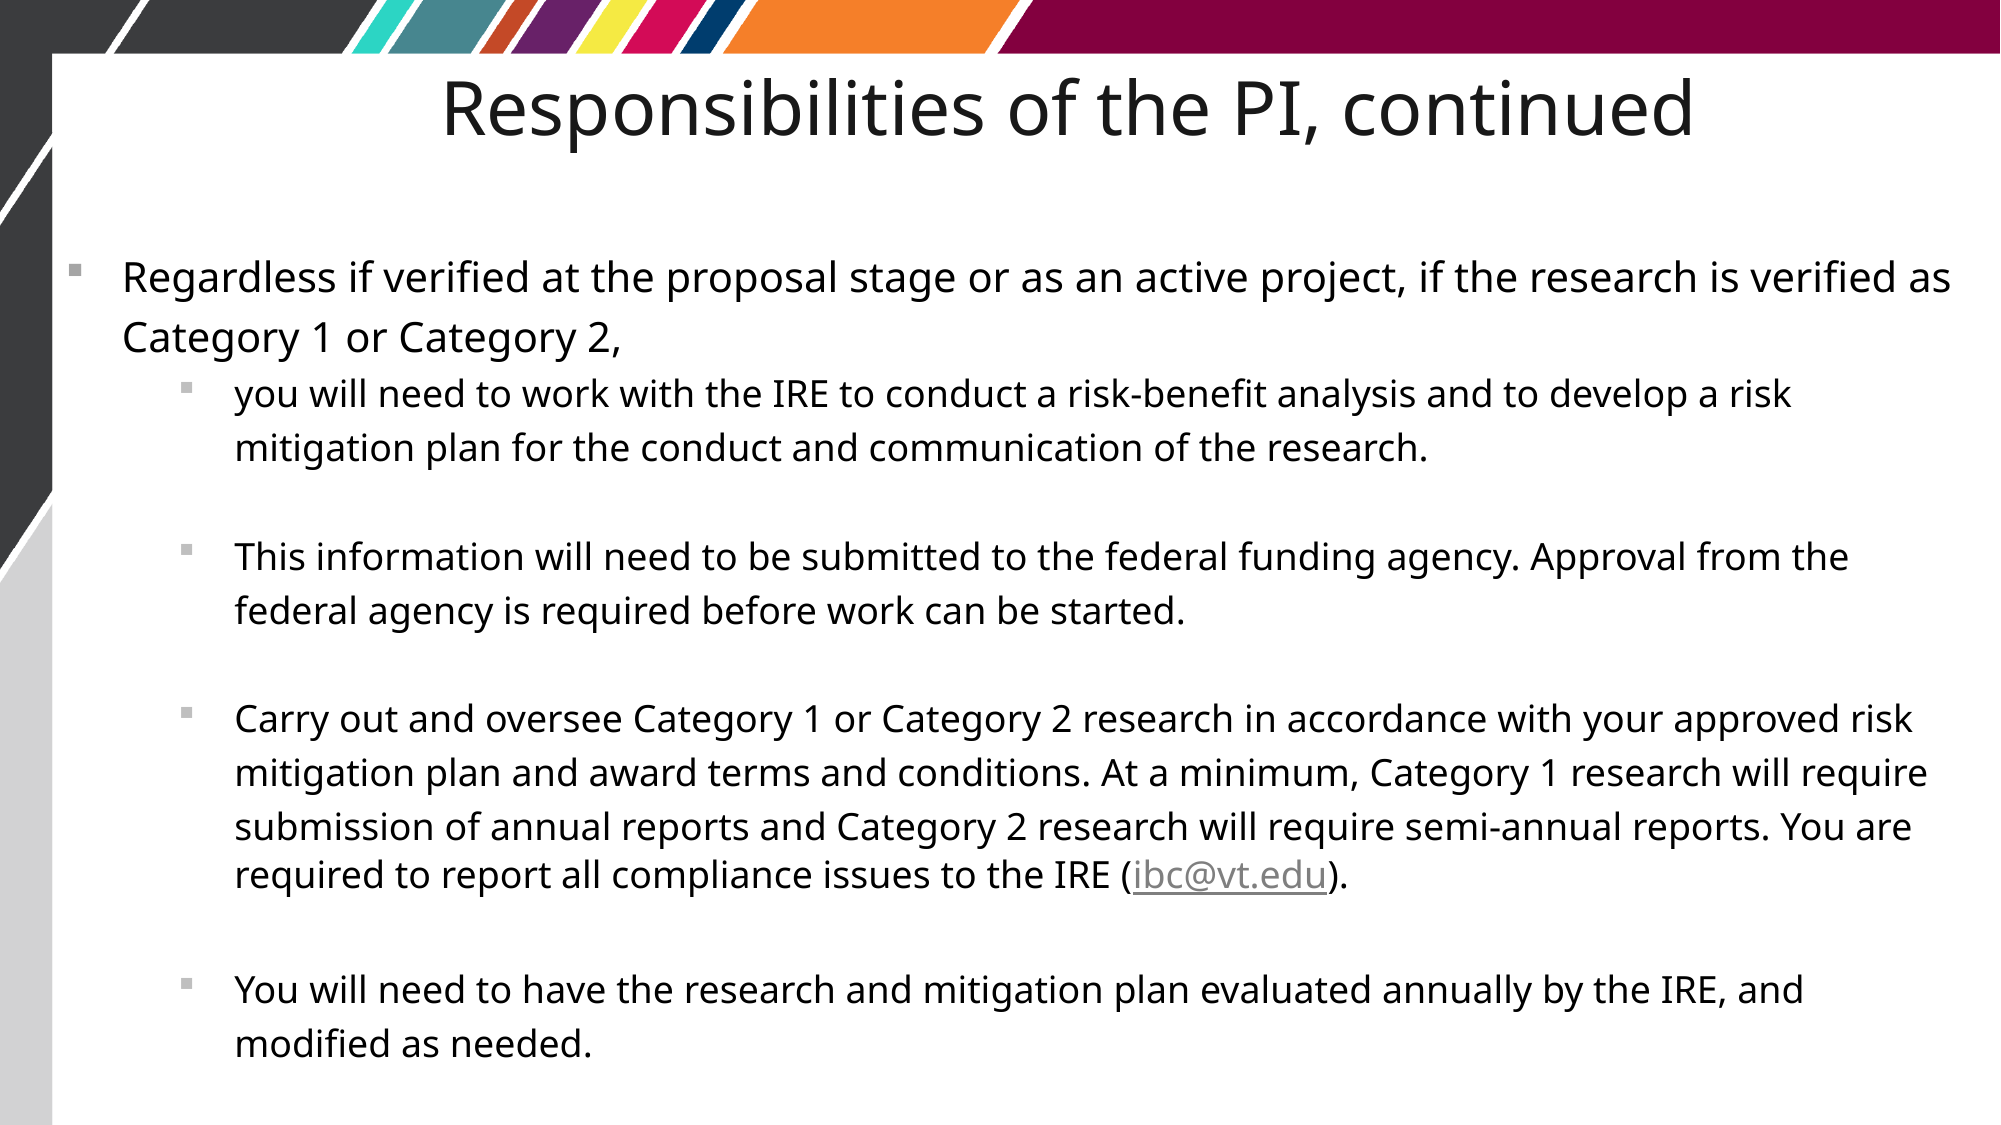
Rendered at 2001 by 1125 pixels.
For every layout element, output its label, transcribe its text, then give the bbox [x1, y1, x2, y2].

title Responsibilities of the PI, continued [141, 58, 1997, 128]
picture [0, 0, 2000, 1125]
list Regardless if verified at the proposal stage or as an active project, if the research is verified as Category 1 or Category 2, you will need to work with the IRE to conduct a risk-benefit analysis and to develop a risk mitigation plan for the conduct and communication of the research. This information will need to be submitted to the federal funding agency. Approval from the federal agency is required before work can be started. Carry out and oversee Category 1 or Category 2 research in accordance with your approved risk mitigation plan and award terms and conditions. At a minimum, Category 1 research will require submission of annual reports and Category 2 research will require semi-annual reports. You are required to report all compliance issues to the IRE (ibc@vt.edu). You will need to have the research and mitigation plan evaluated annually by the IRE, and modified as needed. [65, 179, 1973, 1089]
